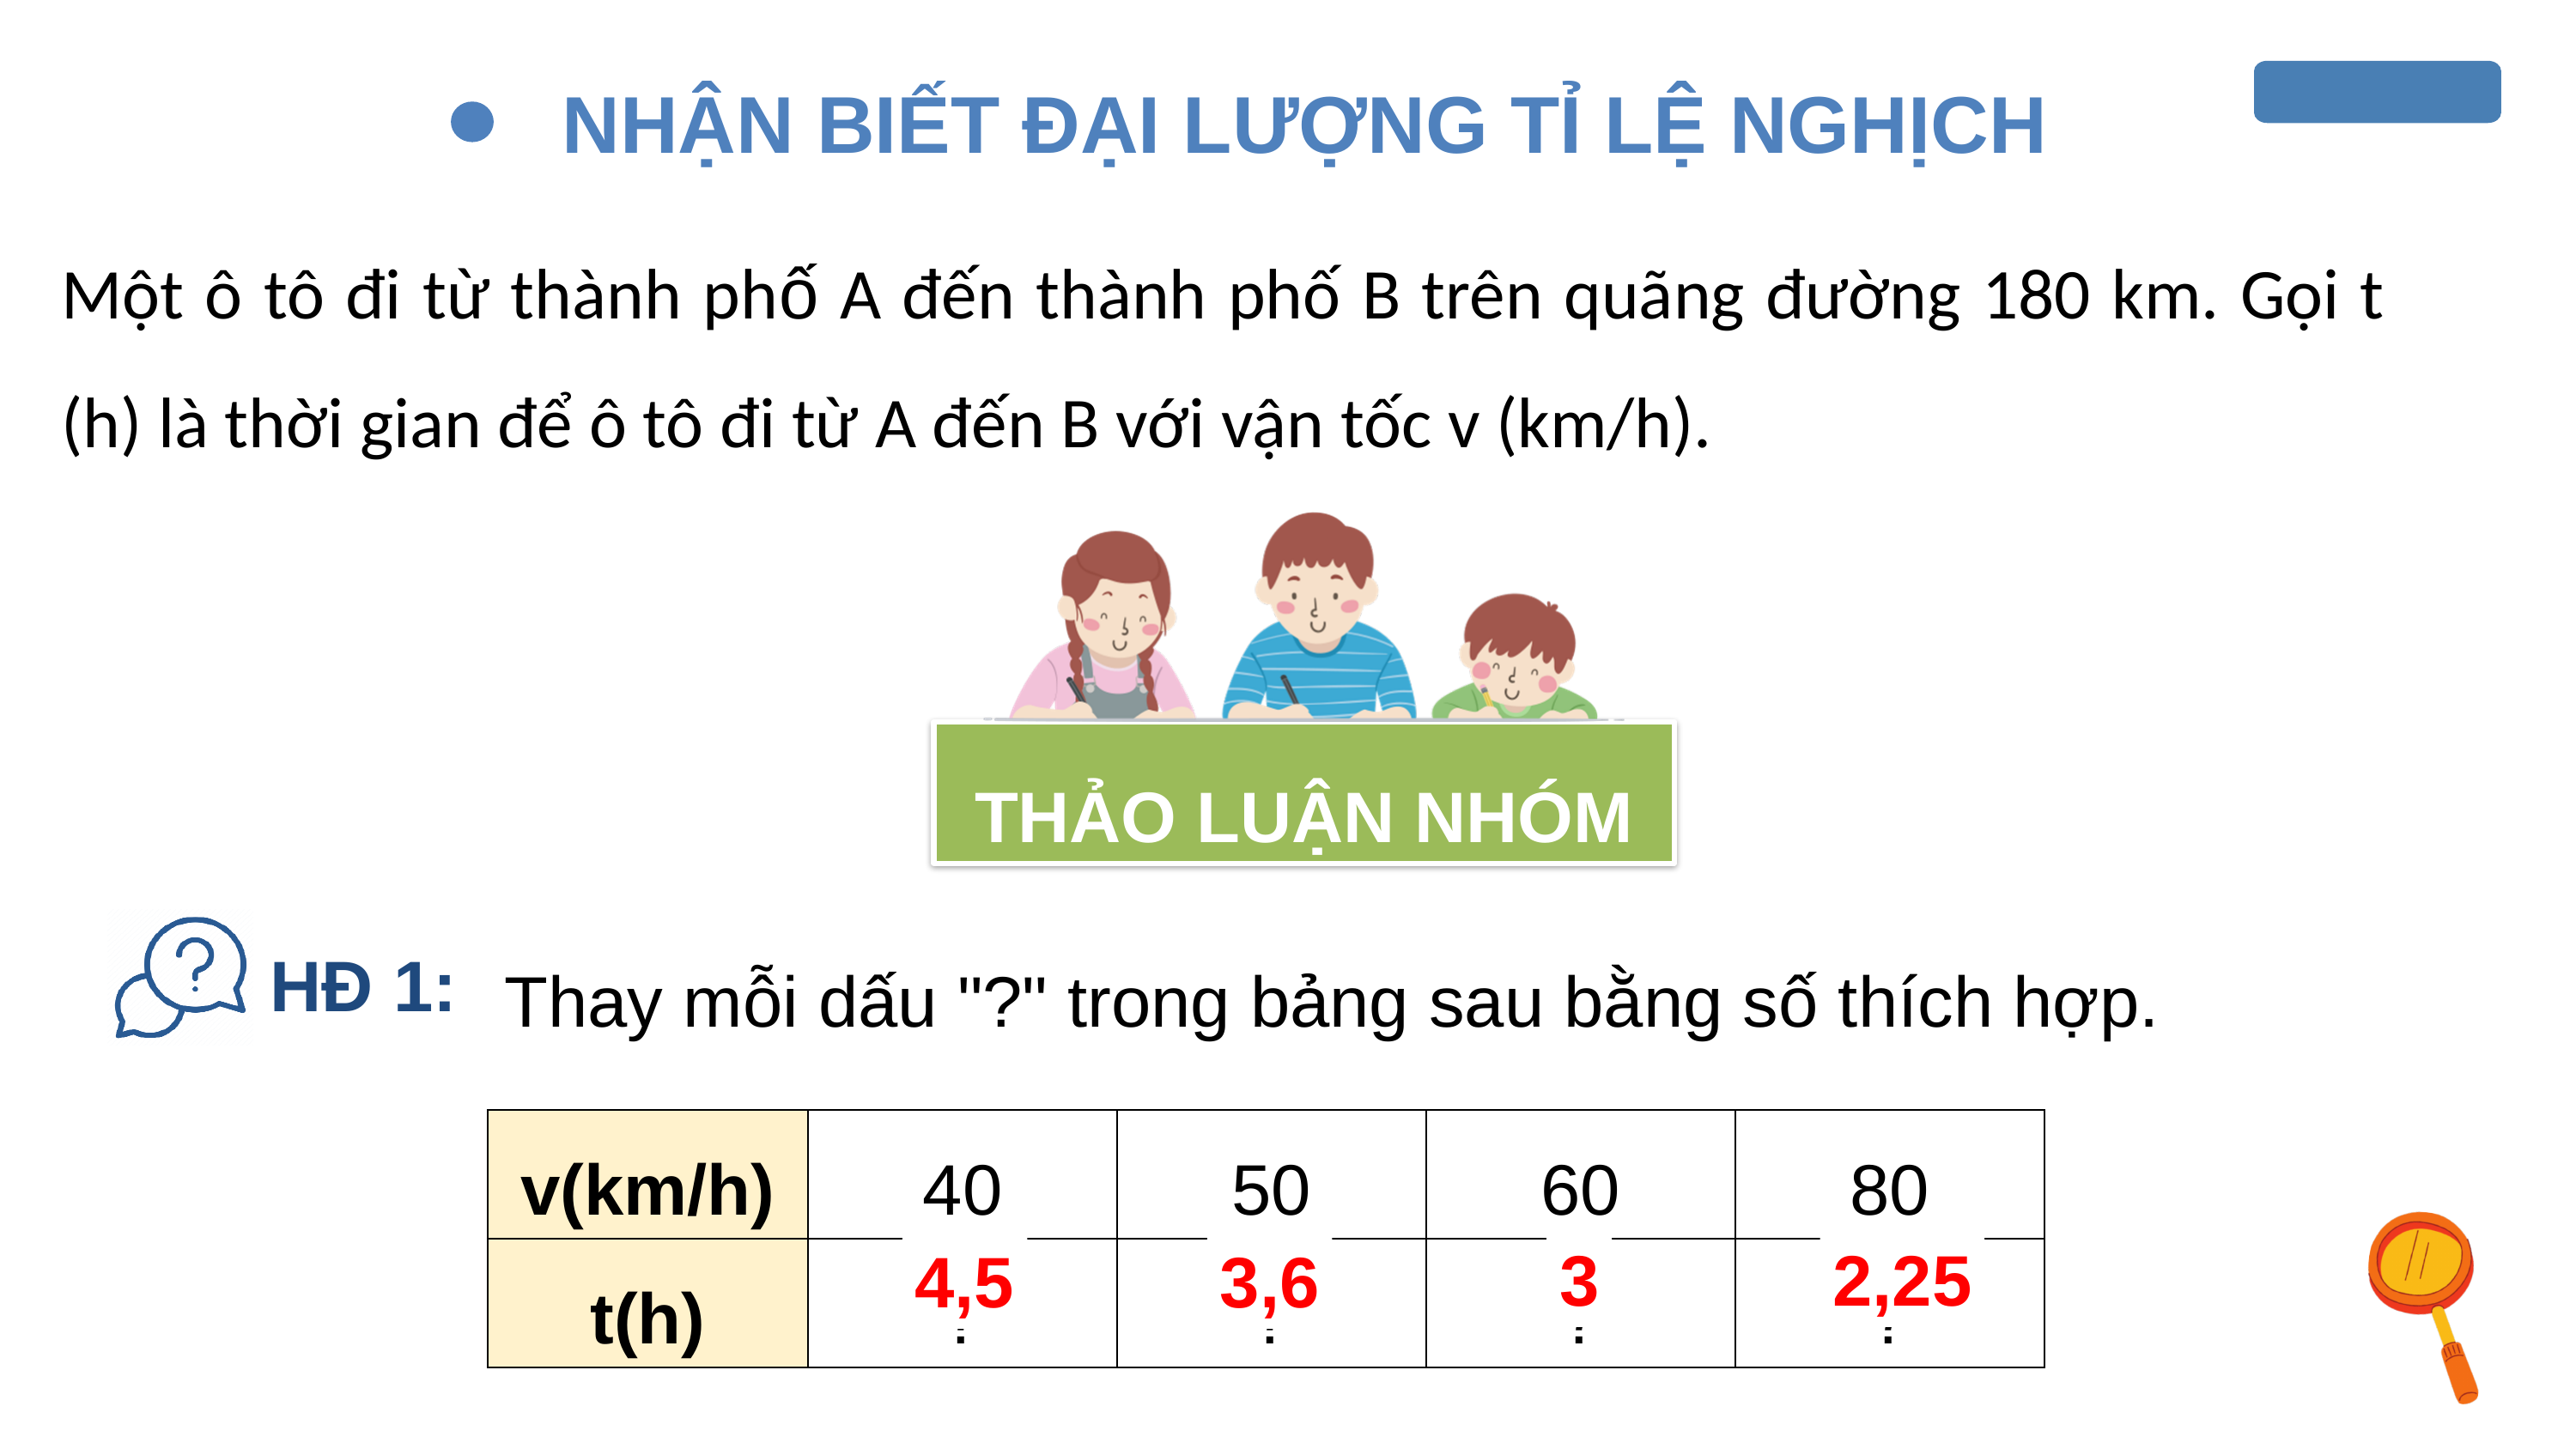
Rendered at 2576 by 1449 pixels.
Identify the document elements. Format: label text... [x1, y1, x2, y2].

table_cell ? [1736, 1240, 2044, 1367]
table_header 60 [1427, 1111, 1735, 1238]
picture [106, 909, 253, 1046]
table_header 50 [1118, 1111, 1425, 1238]
picture [2352, 1206, 2500, 1405]
text_box Một ô tô đi từ thành phố A đến thành phố B trên quãng đường 180 km. Gọi t (h) là thời gian để ô tô đi từ A đến B với vận tốc v (km/h). [48, 197, 2399, 469]
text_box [933, 512, 1675, 864]
table_cell ? [809, 1240, 1116, 1367]
text_box 3,6 [1206, 1230, 1333, 1329]
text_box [2253, 60, 2502, 124]
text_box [450, 101, 495, 142]
table_cell ? [1118, 1240, 1425, 1367]
table_cell t(h) [489, 1240, 807, 1367]
table_header 80 [1736, 1111, 2044, 1238]
text_box 4,5 [902, 1230, 1028, 1329]
text_box 3 [1546, 1228, 1613, 1327]
table_header v(km/h) [489, 1111, 807, 1238]
text_box HĐ 1: [257, 933, 492, 1033]
table_cell ? [1427, 1240, 1735, 1367]
text_box Thay mỗi dấu "?" trong bảng sau bằng số thích hợp. [492, 906, 2174, 1048]
text_box NHẬN BIẾT ĐẠI LƯỢNG TỈ LỆ NGHỊCH [549, 66, 2117, 176]
text_box 2,25 [1820, 1228, 1985, 1327]
table_header 40 [809, 1111, 1116, 1238]
